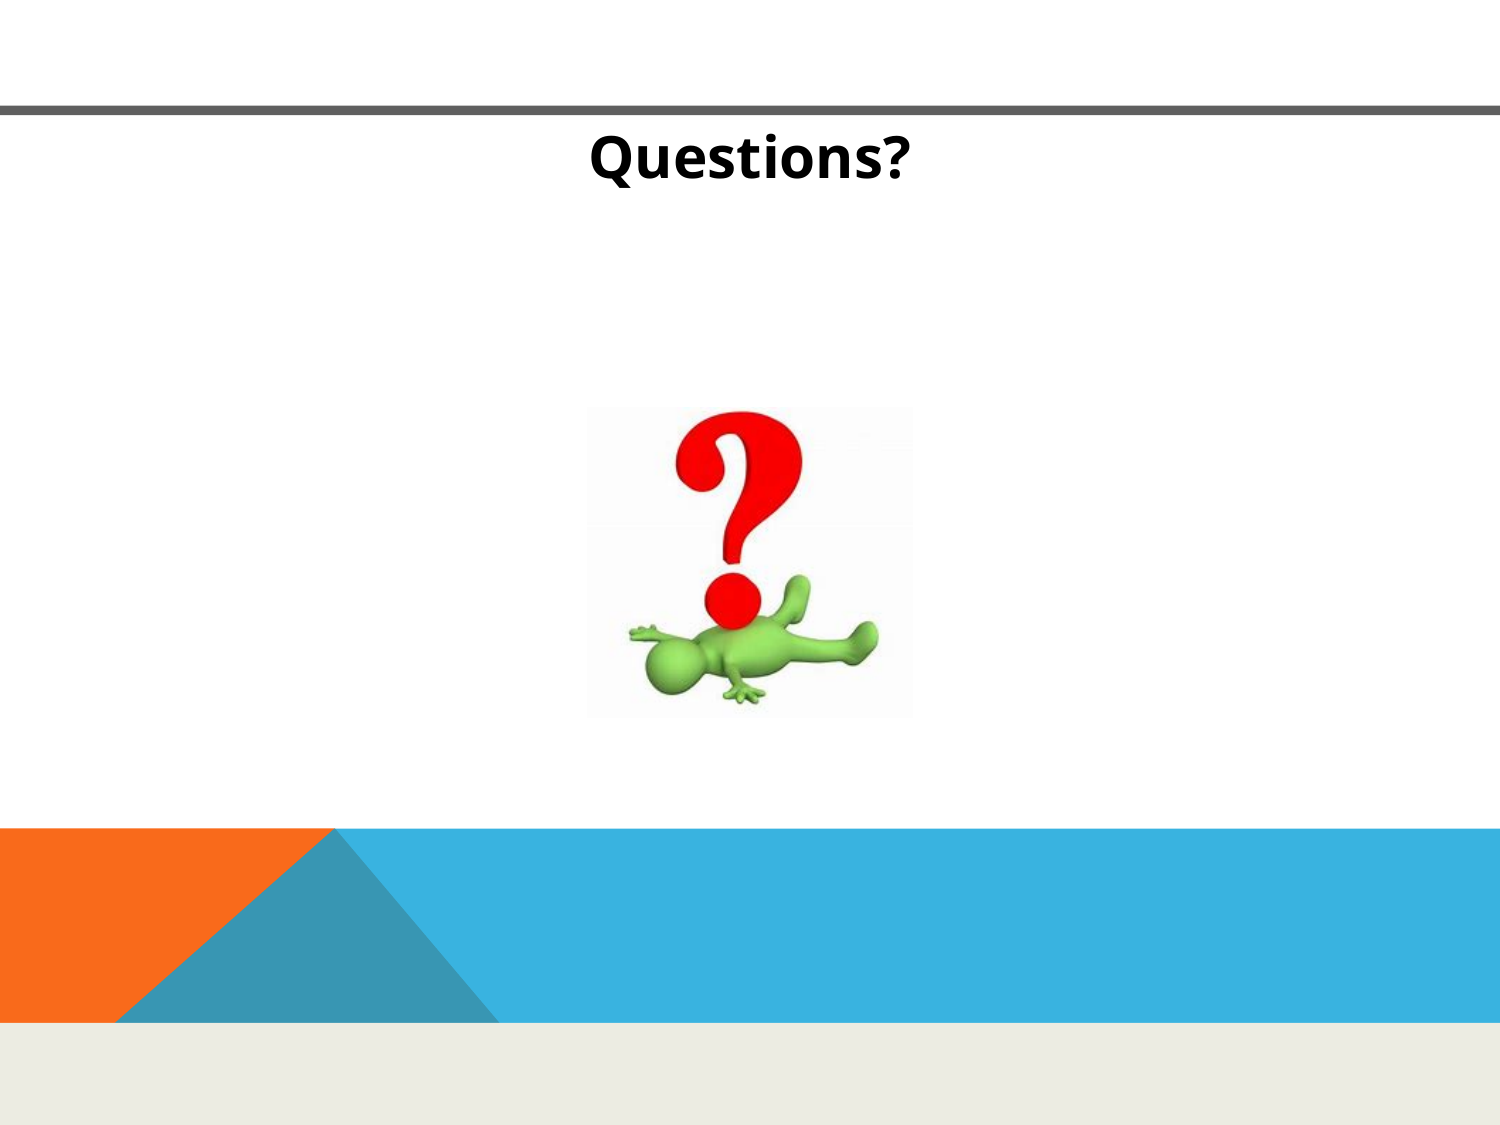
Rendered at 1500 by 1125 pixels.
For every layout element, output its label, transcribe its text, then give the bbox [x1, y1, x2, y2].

picture [586, 407, 913, 718]
list Questions? [87, 112, 1413, 538]
